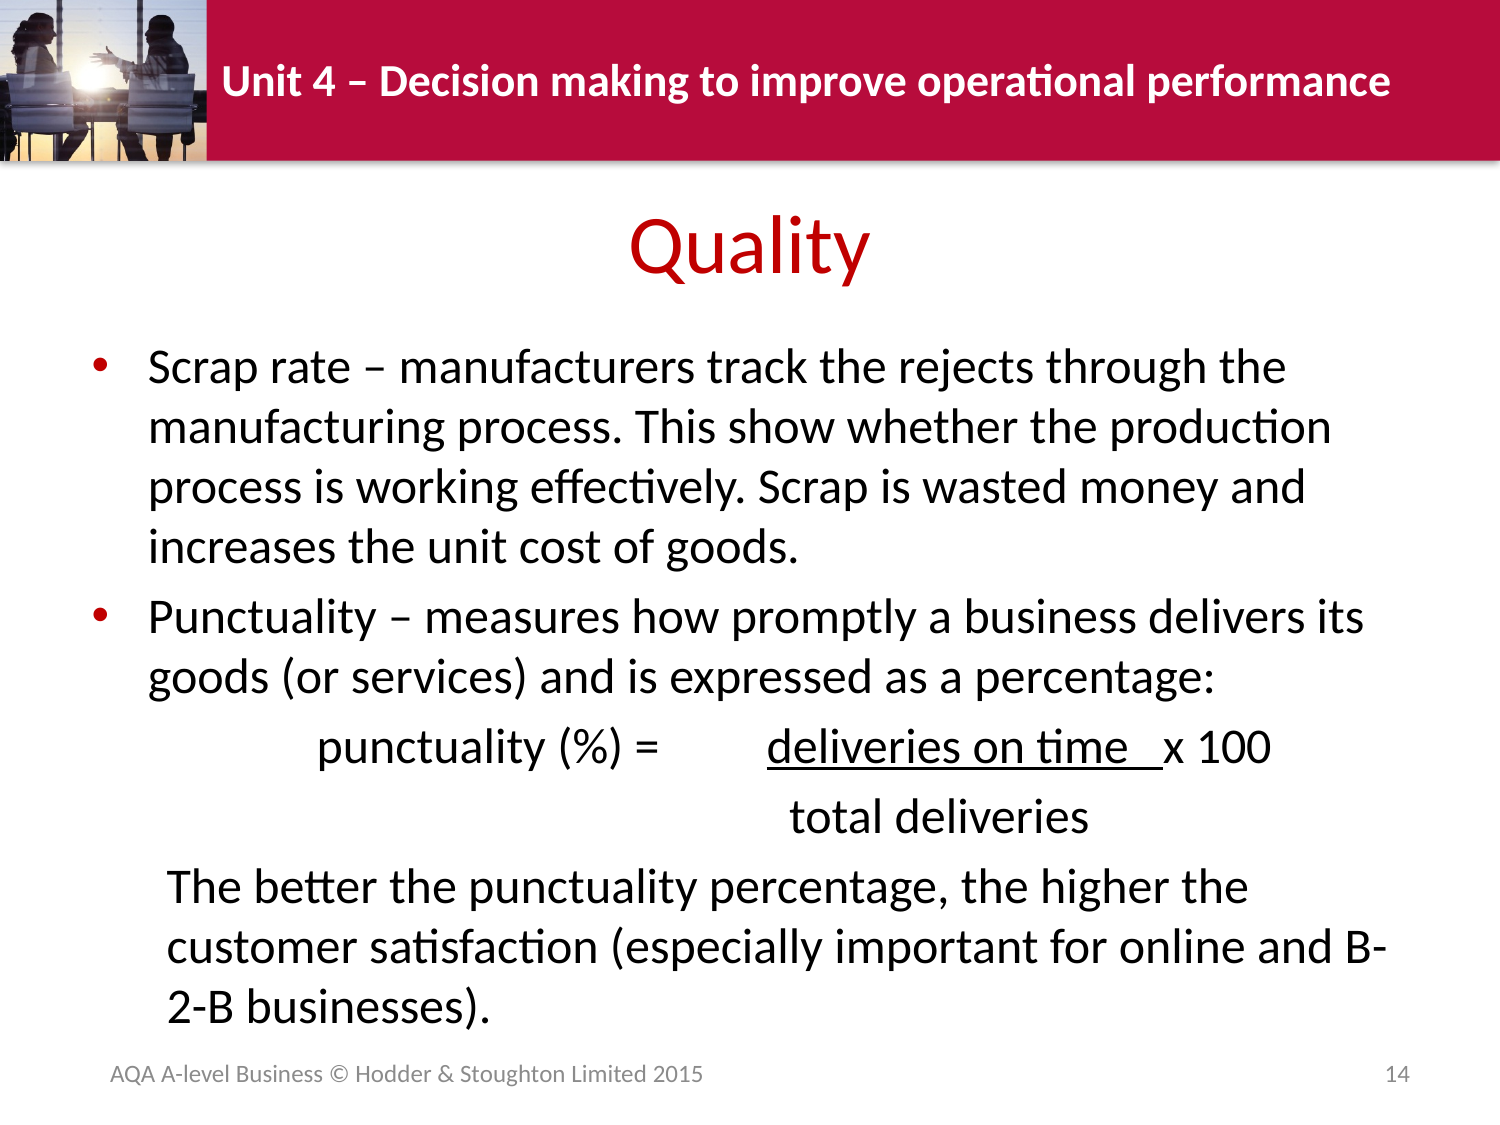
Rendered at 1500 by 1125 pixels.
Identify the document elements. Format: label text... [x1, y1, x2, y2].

list Scrap rate – manufacturers track the rejects through the manufacturing process. This show whether the production process is working effectively. Scrap is wasted money and increases the unit cost of goods. Punctuality – measures how promptly a business delivers its goods (or services) and is expressed as a percentage: punctuality (%) = deliveries on time x 100 total deliveries The better the punctuality percentage, the higher the customer satisfaction (especially important for online and B-2-B businesses). [76, 326, 1427, 994]
picture [0, 0, 207, 161]
title Quality [76, 160, 1424, 320]
footer AQA A-level Business © Hodder & Stoughton Limited 2015 [76, 1042, 739, 1103]
slide_number 14 [1074, 1042, 1425, 1103]
